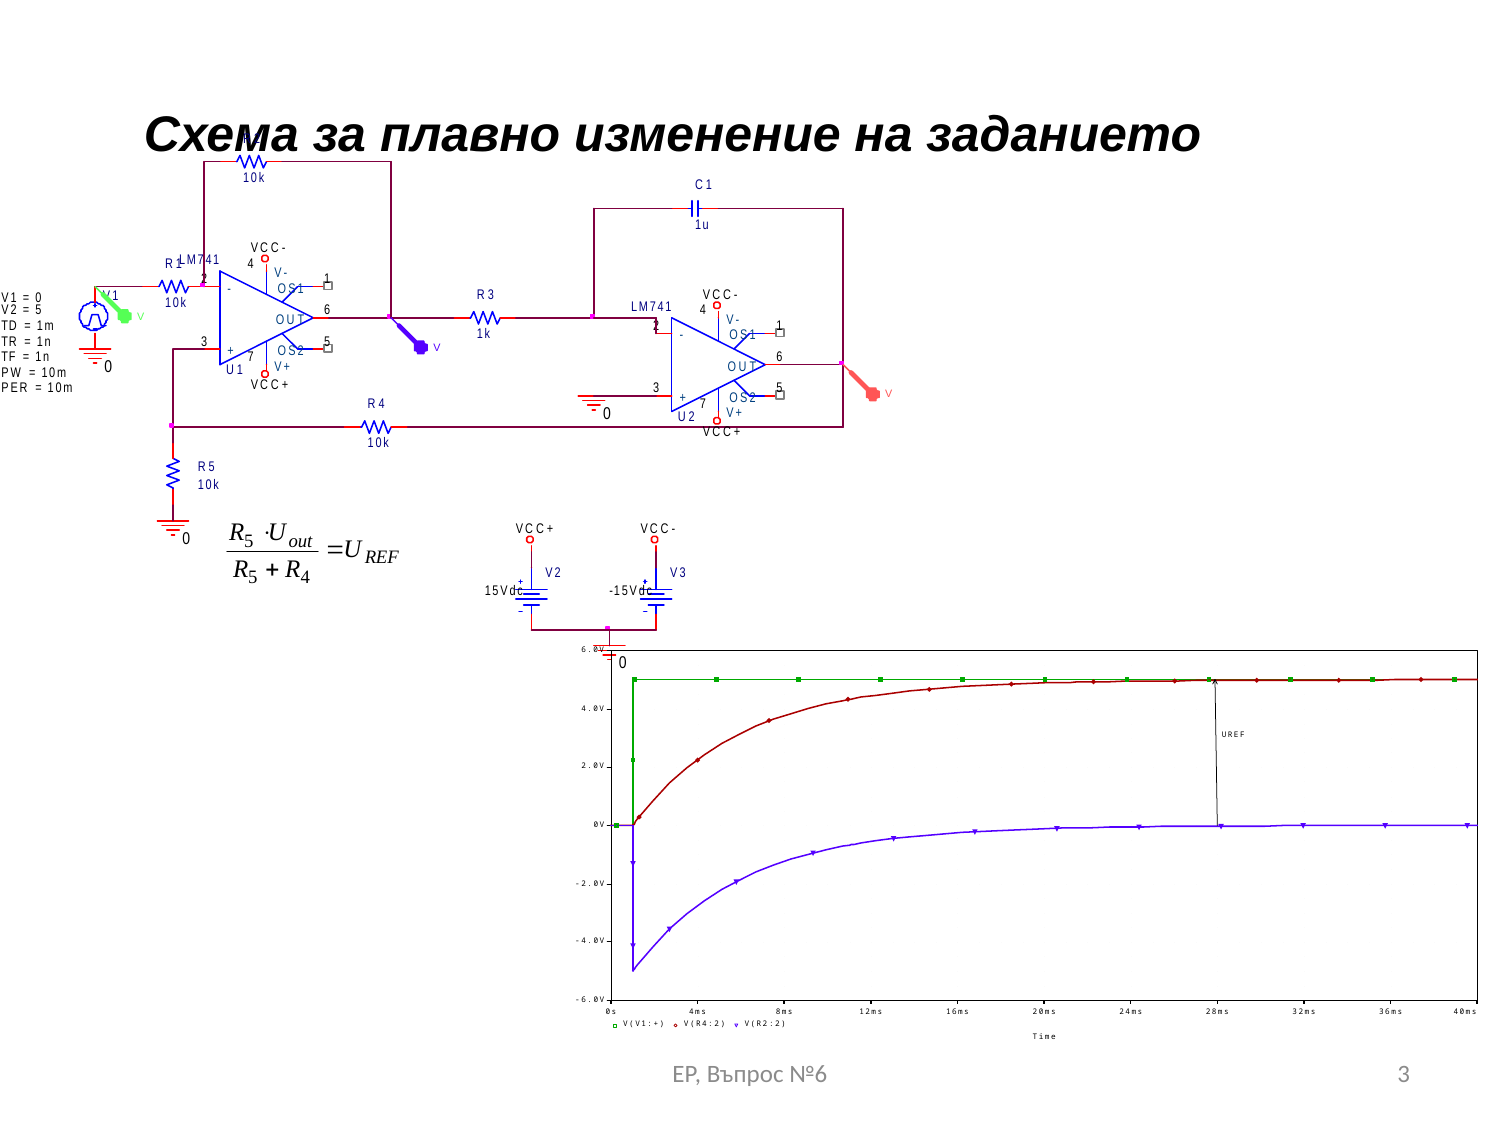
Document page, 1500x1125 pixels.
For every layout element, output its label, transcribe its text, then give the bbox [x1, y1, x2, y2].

text_box Схема за плавно изменение на заданието [128, 94, 1325, 169]
slide_number 3 [1074, 1052, 1425, 1103]
picture [0, 128, 1500, 1045]
footer ЕР, Въпрос №6 [512, 1042, 988, 1103]
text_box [222, 515, 406, 590]
